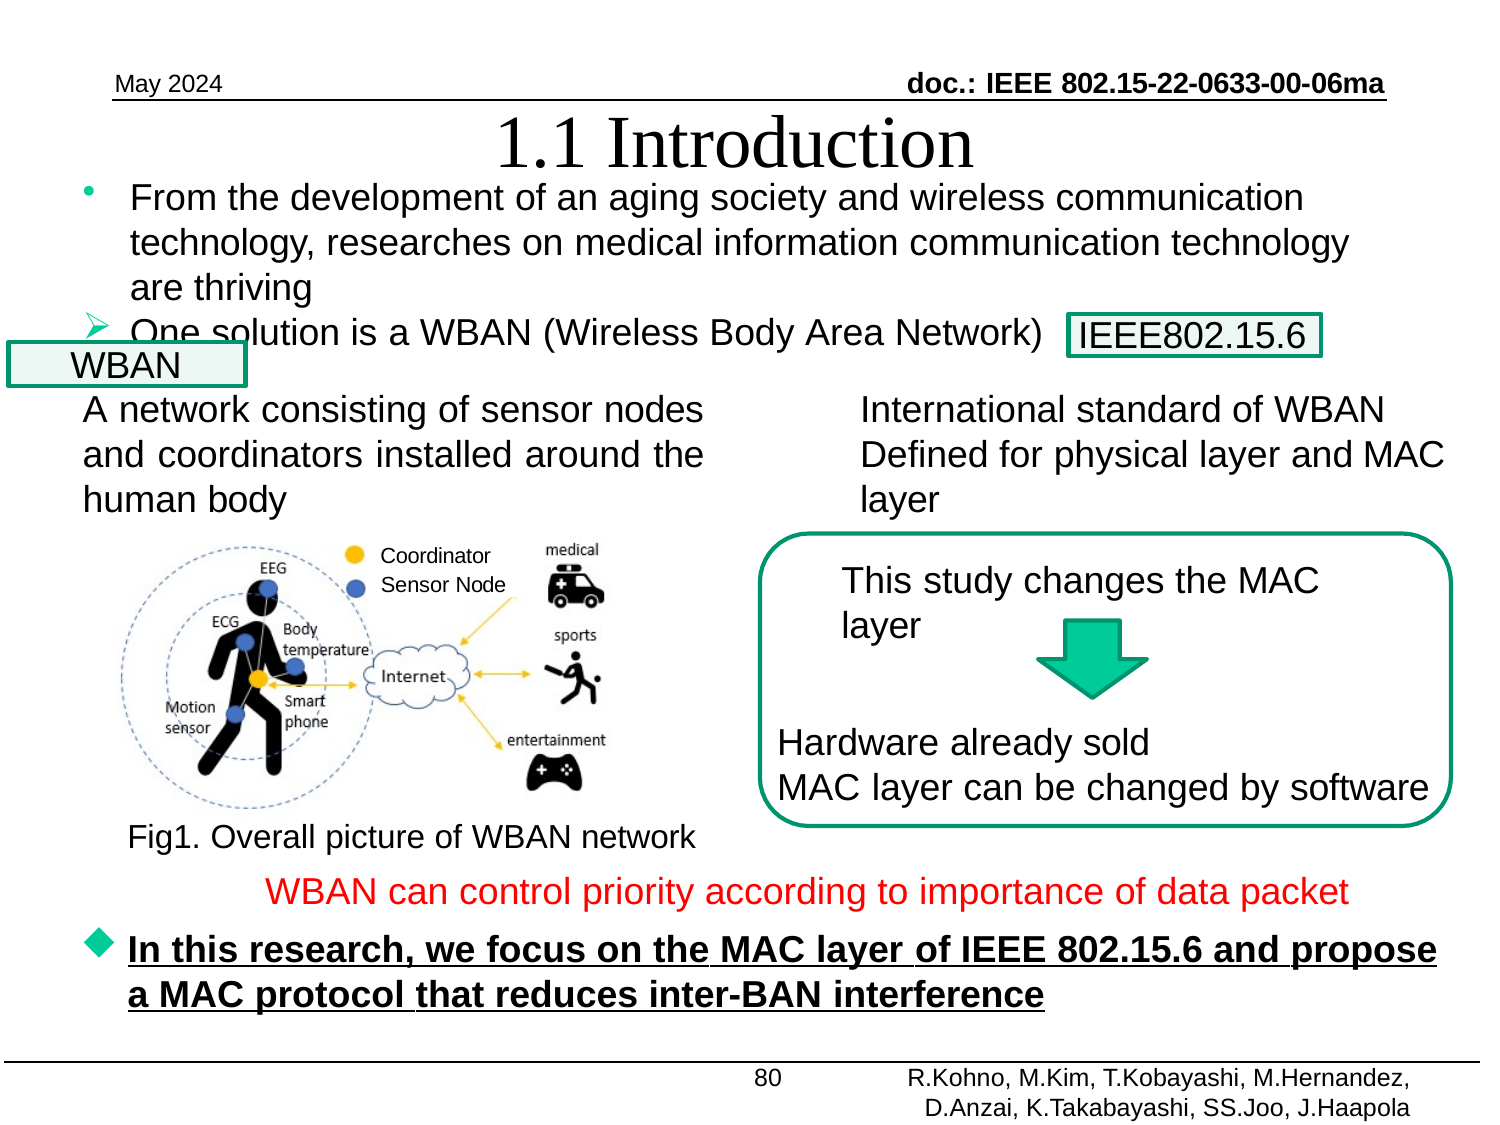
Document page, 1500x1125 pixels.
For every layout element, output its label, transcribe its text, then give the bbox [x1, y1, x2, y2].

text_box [1035, 618, 1150, 701]
text_box From the development of an aging society and wireless communication technology, researches on medical information communication technology are thriving [80, 171, 1360, 309]
picture [115, 526, 631, 820]
text_box WBAN [8, 341, 246, 387]
title 1.1 Introduction [489, 41, 978, 171]
footer R.Kohno, M.Kim, T.Kobayashi, M.Hernandez, D.Anzai, K.Takabayashi, SS.Joo, J.Haapola [900, 1062, 1413, 1125]
slide_number 80 [712, 1062, 801, 1125]
text_box A network consisting of sensor nodes and coordinators installed around the human body [80, 382, 705, 520]
text_box International standard of WBAN Defined for physical layer and MAC layer [857, 382, 1449, 520]
text_box One solution is a WBAN (Wireless Body Area Network) [80, 306, 1045, 354]
text_box IEEE802.15.6 [1068, 313, 1322, 357]
text_box [759, 533, 1451, 827]
text_box doc.: IEEE 802.15-22-0633-00-06ma [978, 62, 1390, 100]
text_box Hardware already sold MAC layer can be changed by software Fig1. Overall picture of WBAN network WBAN can control priority according to importance of data packet In this research, we focus on the MAC layer of IEEE 802.15.6 and propose a MAC protocol that reduces inter-BAN interference [78, 715, 1439, 1016]
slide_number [112, 0, 375, 98]
